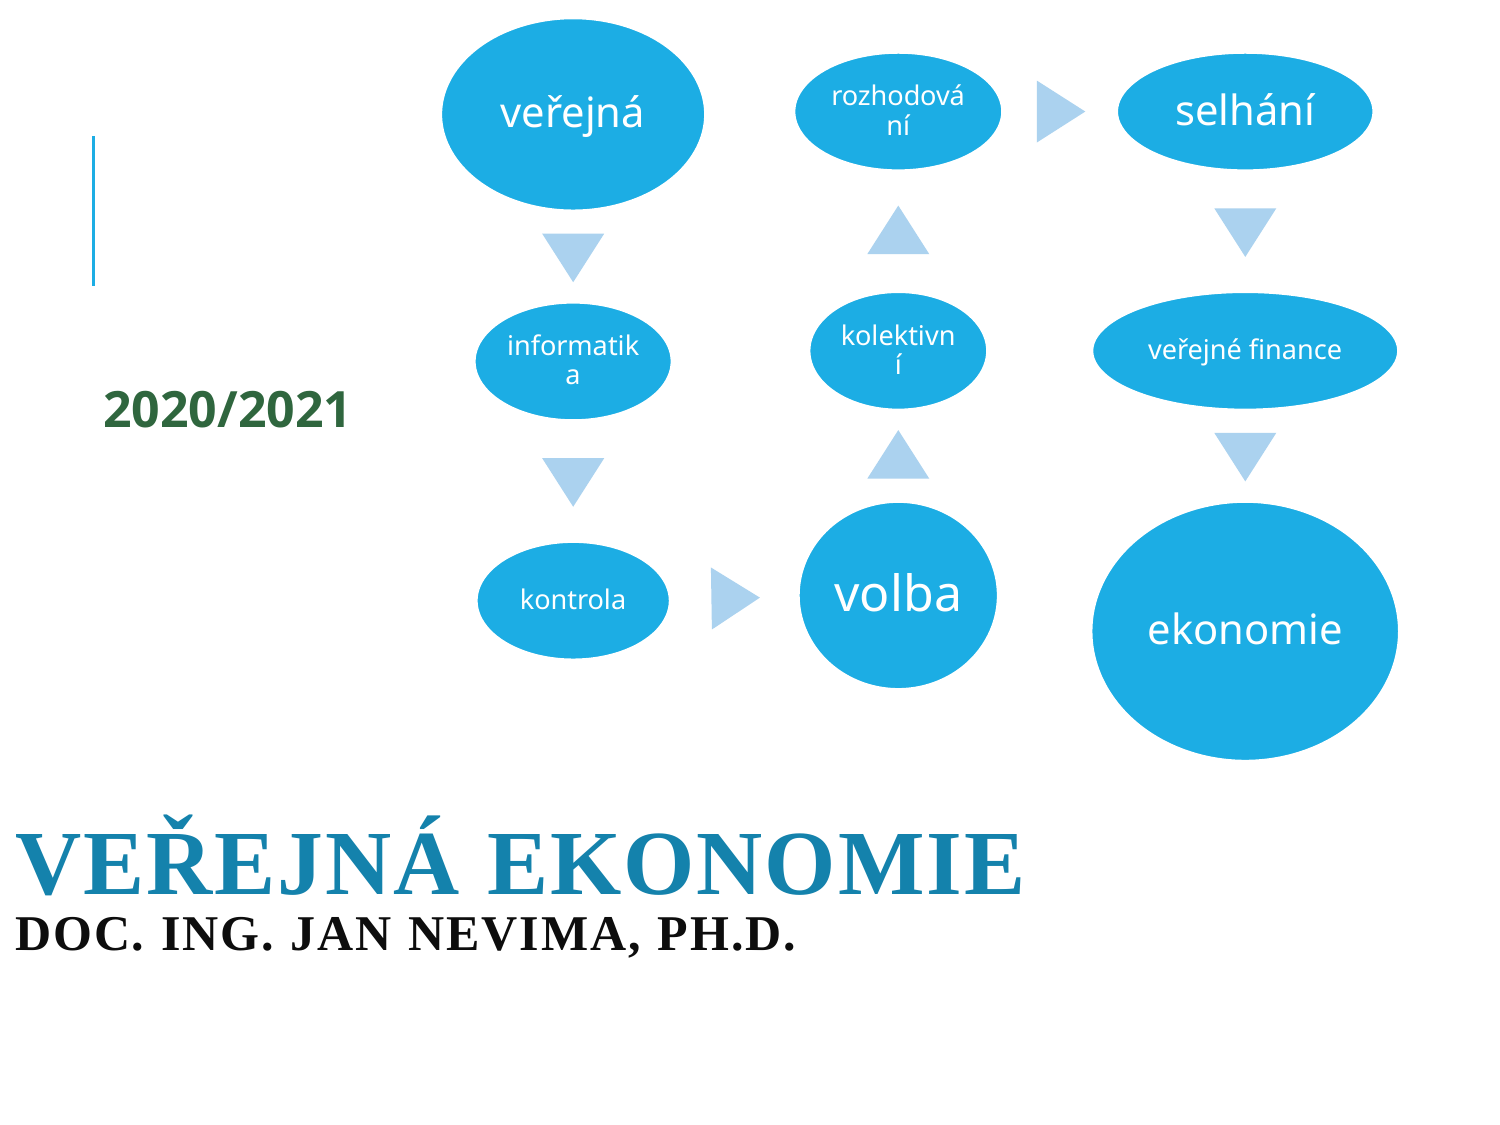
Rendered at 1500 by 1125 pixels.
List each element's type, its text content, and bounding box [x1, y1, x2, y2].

text_box 2020/2021 [88, 370, 333, 446]
title Veřejná ekonomie doc. Ing. Jan Nevima, Ph.D. [0, 789, 1500, 1056]
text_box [339, 17, 1500, 762]
